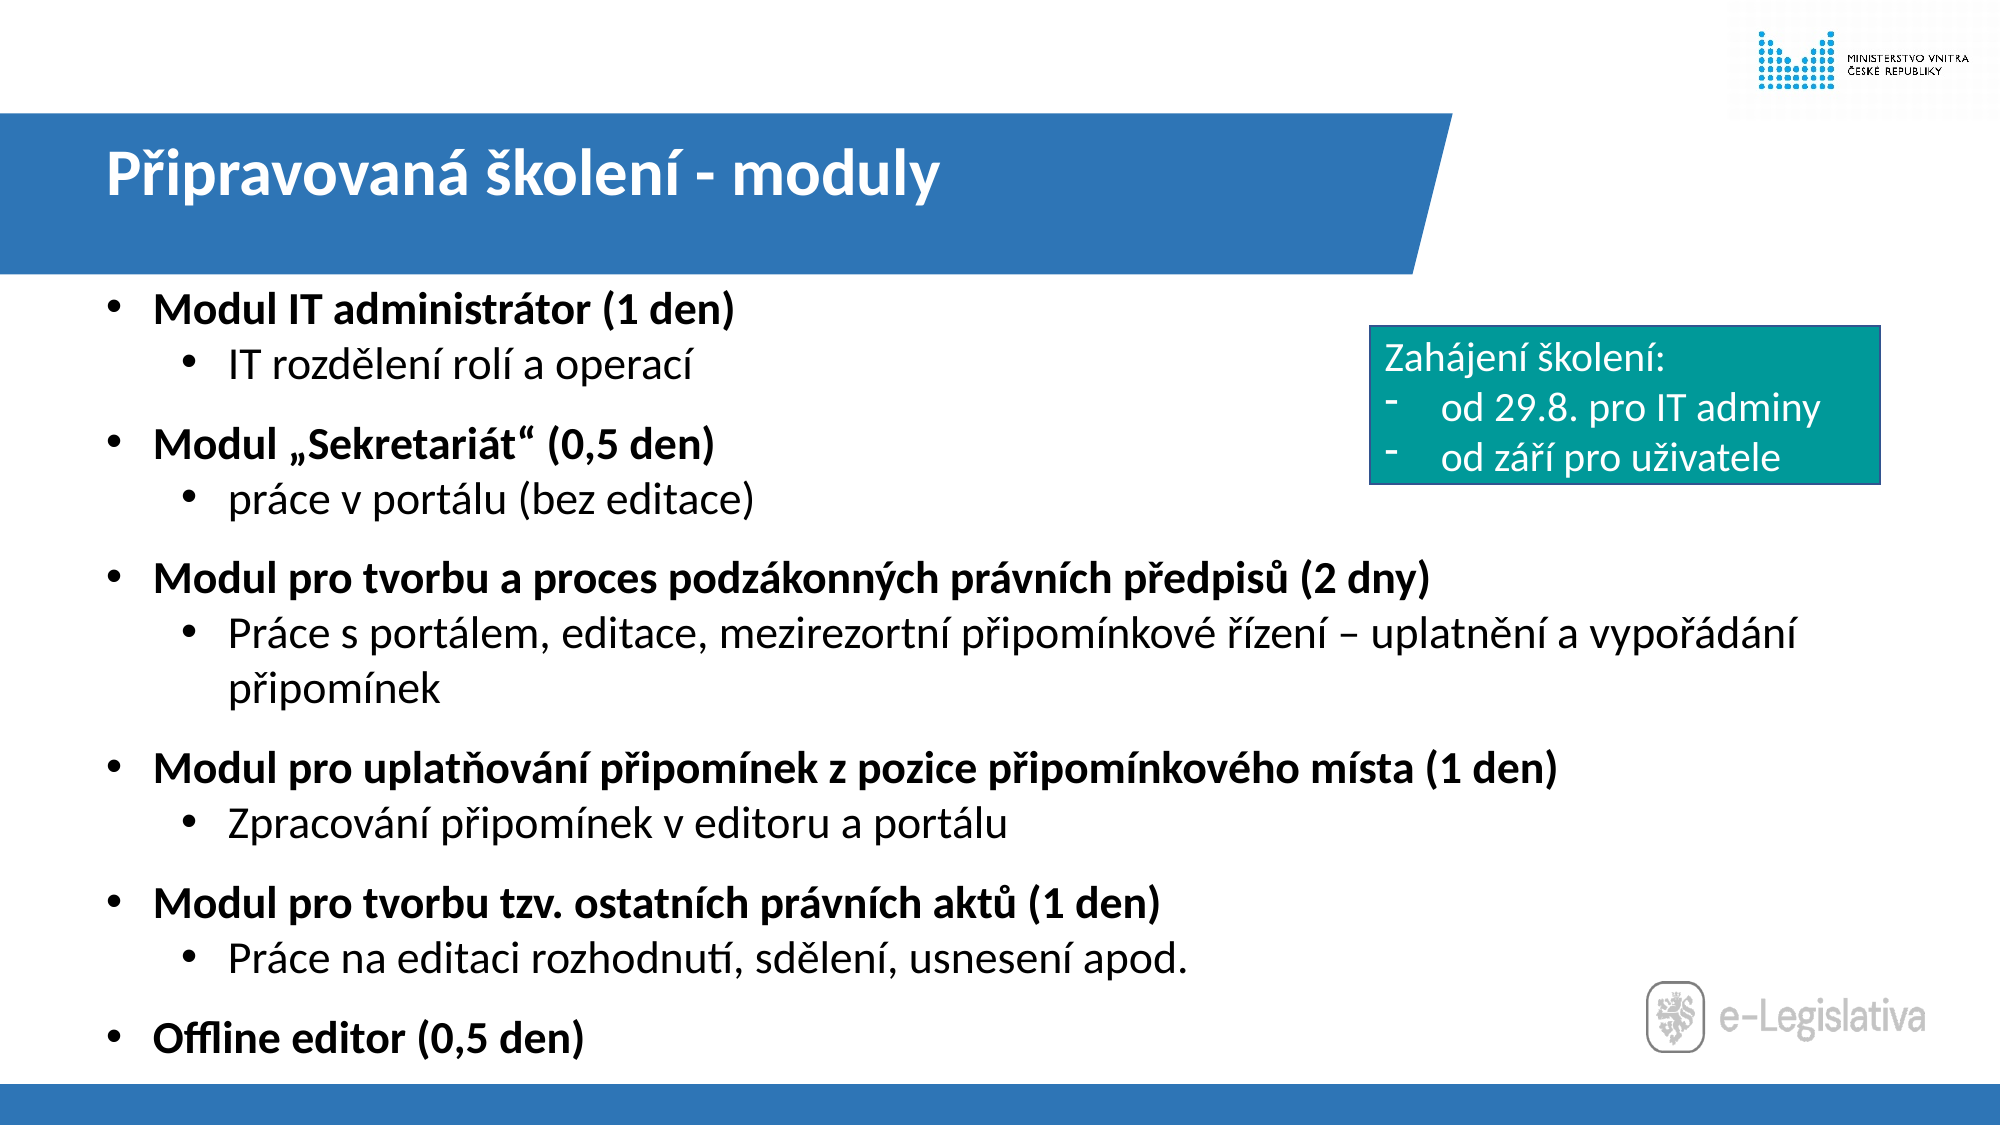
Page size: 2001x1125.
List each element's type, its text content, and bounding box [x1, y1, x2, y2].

text_box [0, 113, 1453, 275]
picture [1727, 0, 2000, 121]
text_box Zahájení školení: od 29.8. pro IT adminy od září pro uživatele [1369, 325, 1881, 485]
text_box [0, 1084, 2000, 1125]
picture [1646, 981, 1925, 1053]
text_box Připravovaná školení - moduly [91, 130, 1370, 270]
text_box Modul IT administrátor (1 den) IT rozdělení rolí a operací Modul „Sekretariát“ (0,5 den) práce v portálu (bez editace) Modul pro tvorbu a proces podzákonných právních předpisů (2 dny) Práce s portálem, editace, mezirezortní připomínkové řízení – uplatnění a vypořádání připomínek Modul pro uplatňování připomínek z pozice připomínkového místa (1 den) Zpracování připomínek v editoru a portálu Modul pro tvorbu tzv. ostatních právních aktů (1 den) Práce na editaci rozhodnutí, sdělení, usnesení apod. Offline editor (0,5 den) [91, 270, 1883, 1071]
